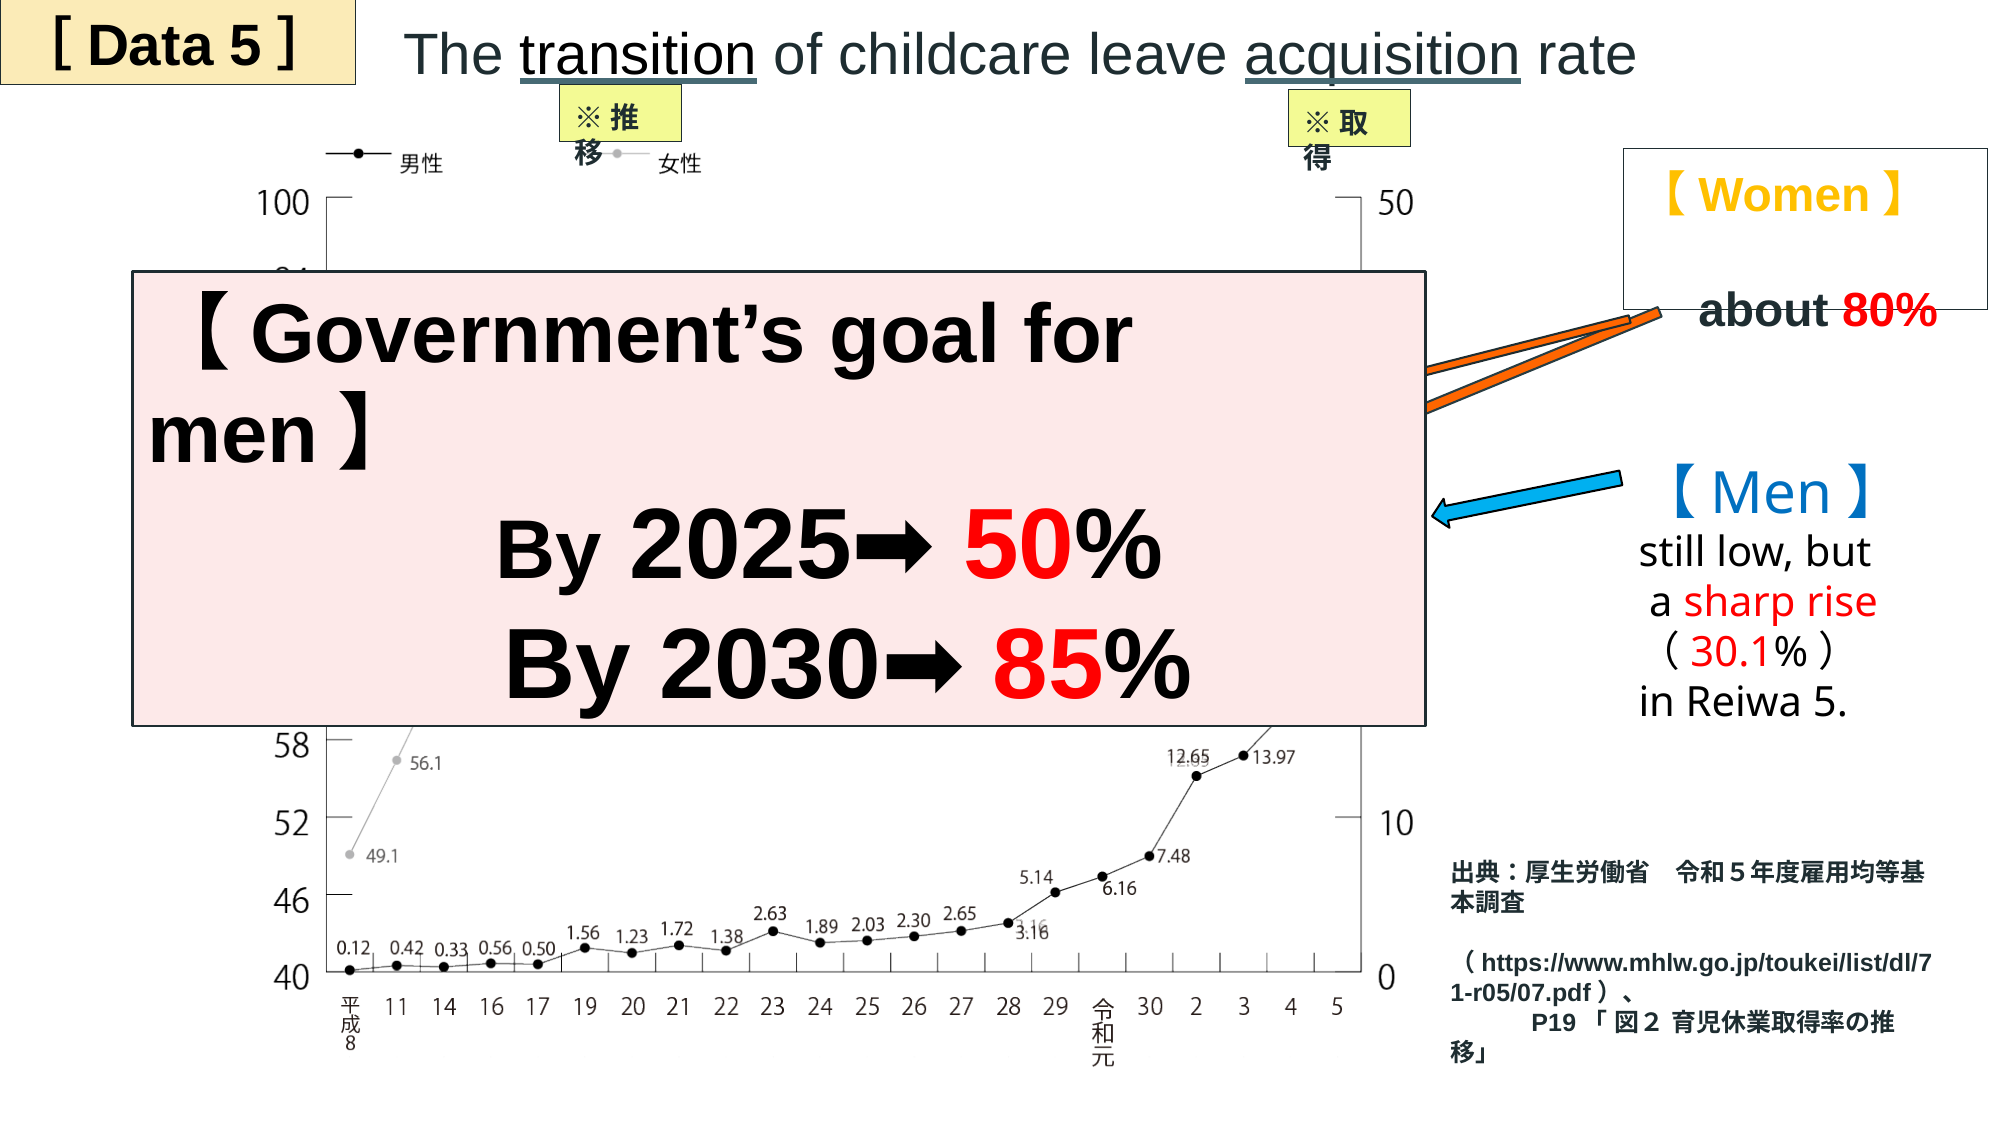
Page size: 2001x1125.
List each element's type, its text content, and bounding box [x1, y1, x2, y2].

text_box [1441, 468, 1623, 530]
title 【Women】 about 80% [1623, 148, 1988, 310]
text_box The transition of childcare leave acquisition rate [388, 8, 1653, 94]
text_box ［Data 5］ [0, 0, 356, 85]
text_box [1441, 305, 1664, 410]
picture [236, 92, 1436, 1125]
text_box 【Men】 still low, but a sharp rise（30.1%） in Reiwa 5. [1623, 447, 1970, 733]
text_box 出典：厚生労働省 令和５年度雇用均等基本調査 （https://www.mhlw.go.jp/toukei/list/dl/71-r05/07.pdf）、 P19「 図２ 育児休業取得率の推移」 [1441, 841, 1954, 1086]
text_box [1441, 313, 1633, 374]
text_box 【Government’s goal for men】 By 2025➡ 50% By 2030➡ 85% [132, 271, 231, 726]
